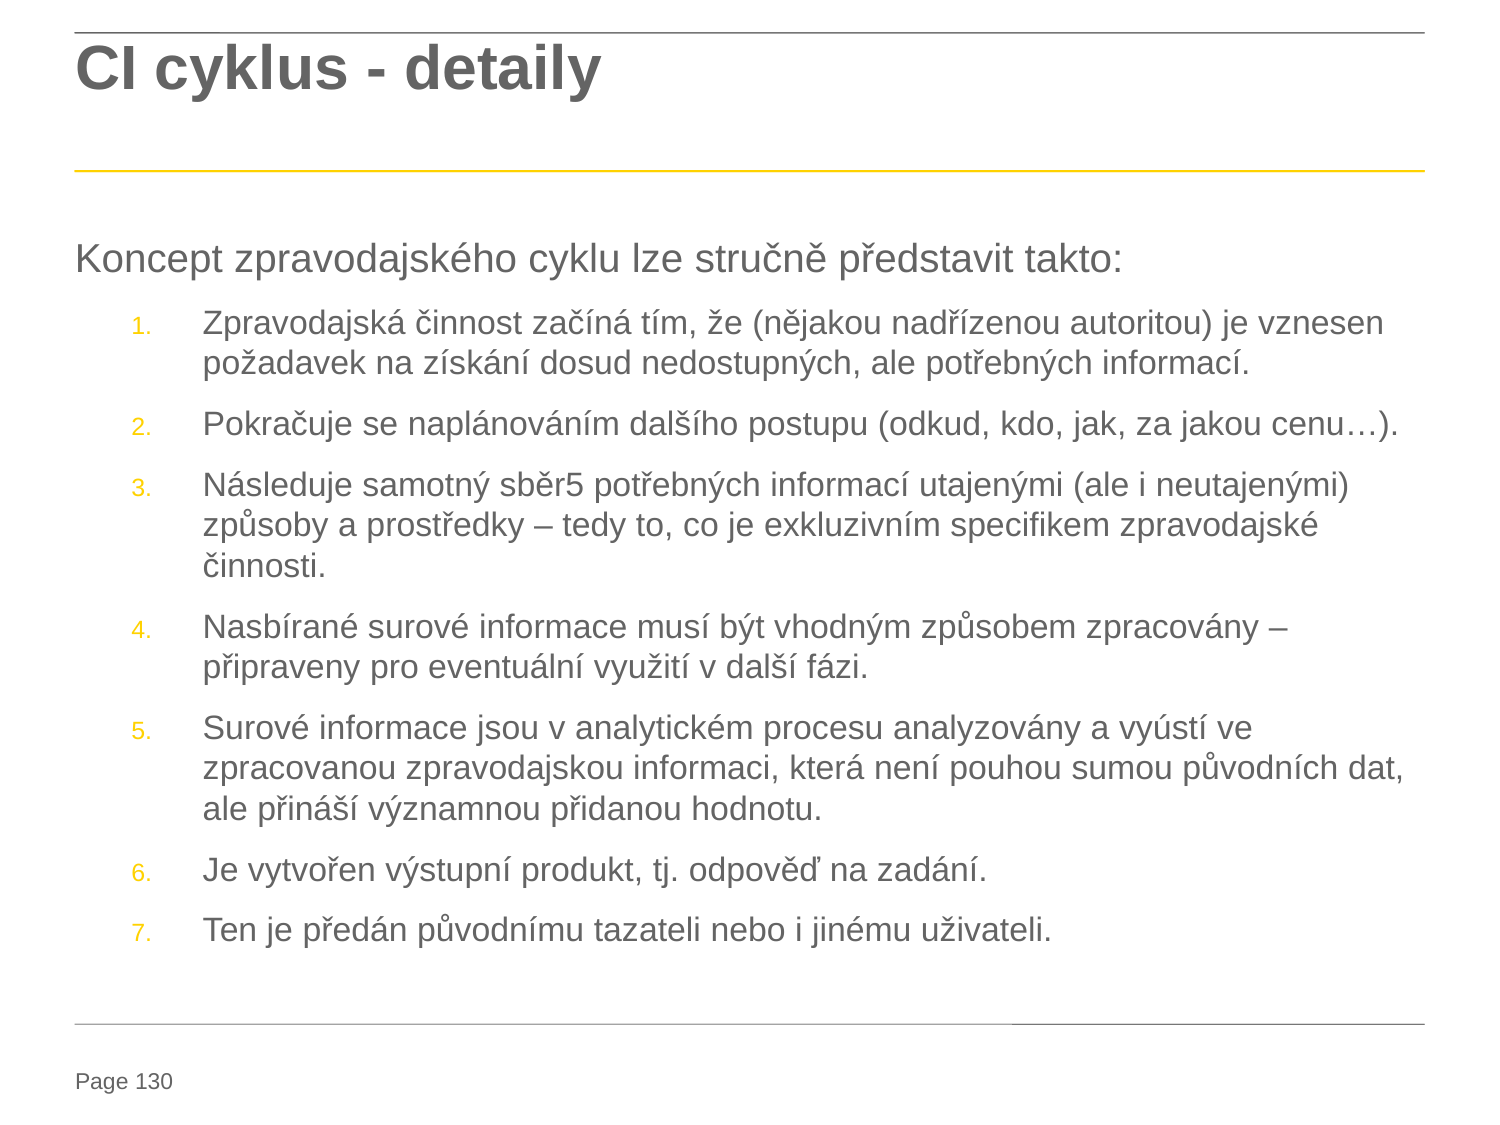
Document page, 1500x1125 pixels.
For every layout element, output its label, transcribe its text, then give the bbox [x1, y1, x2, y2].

list Koncept zpravodajského cyklu lze stručně představit takto: Zpravodajská činnost začíná tím, že (nějakou nadřízenou autoritou) je vznesen požadavek na získání dosud nedostupných, ale potřebných informací. Pokračuje se naplánováním dalšího postupu (odkud, kdo, jak, za jakou cenu…). Následuje samotný sběr5 potřebných informací utajenými (ale i neutajenými) způsoby a prostředky – tedy to, co je exkluzivním specifikem zpravodajské činnosti. Nasbírané surové informace musí být vhodným způsobem zpracovány – připraveny pro eventuální využití v další fázi. Surové informace jsou v analytickém procesu analyzovány a vyústí ve zpracovanou zpravodajskou informaci, která není pouhou sumou původních dat, ale přináší významnou přidanou hodnotu. Je vytvořen výstupní produkt, tj. odpověď na zadání. Ten je předán původnímu tazateli nebo i jinému uživateli. [74, 231, 1414, 974]
title CI cyklus - detaily [74, 32, 1426, 175]
